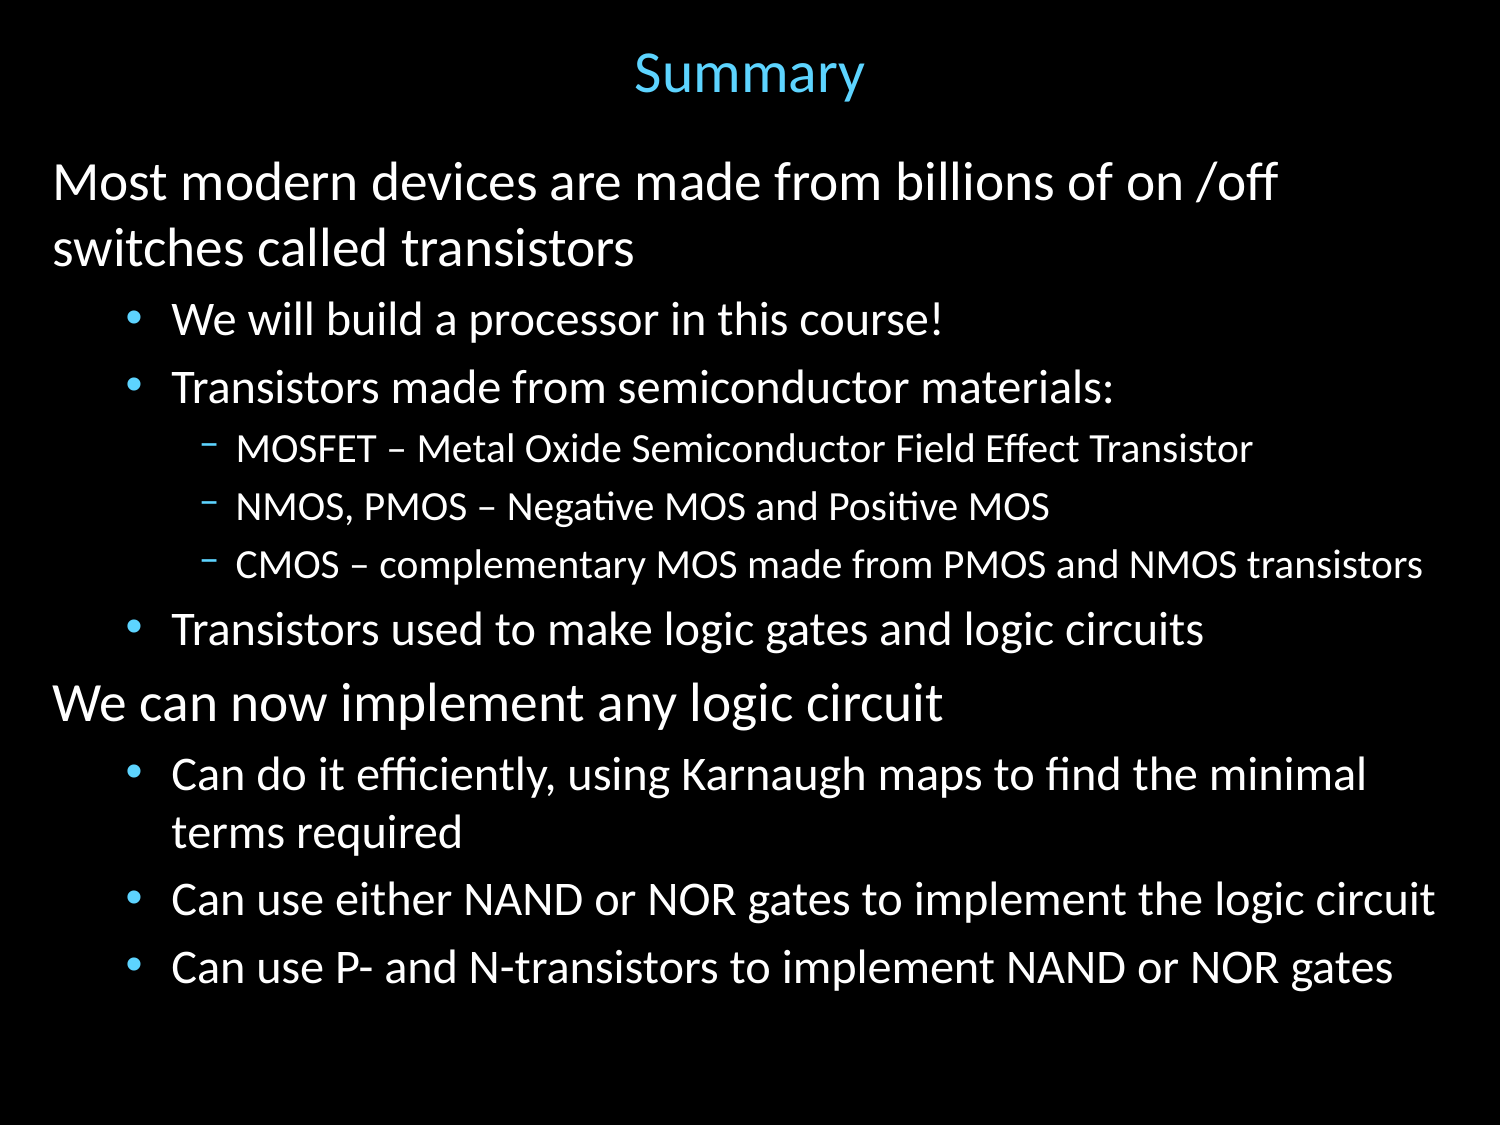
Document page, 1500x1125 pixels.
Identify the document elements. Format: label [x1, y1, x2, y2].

list [37, 137, 1463, 1063]
title [37, 24, 1463, 113]
